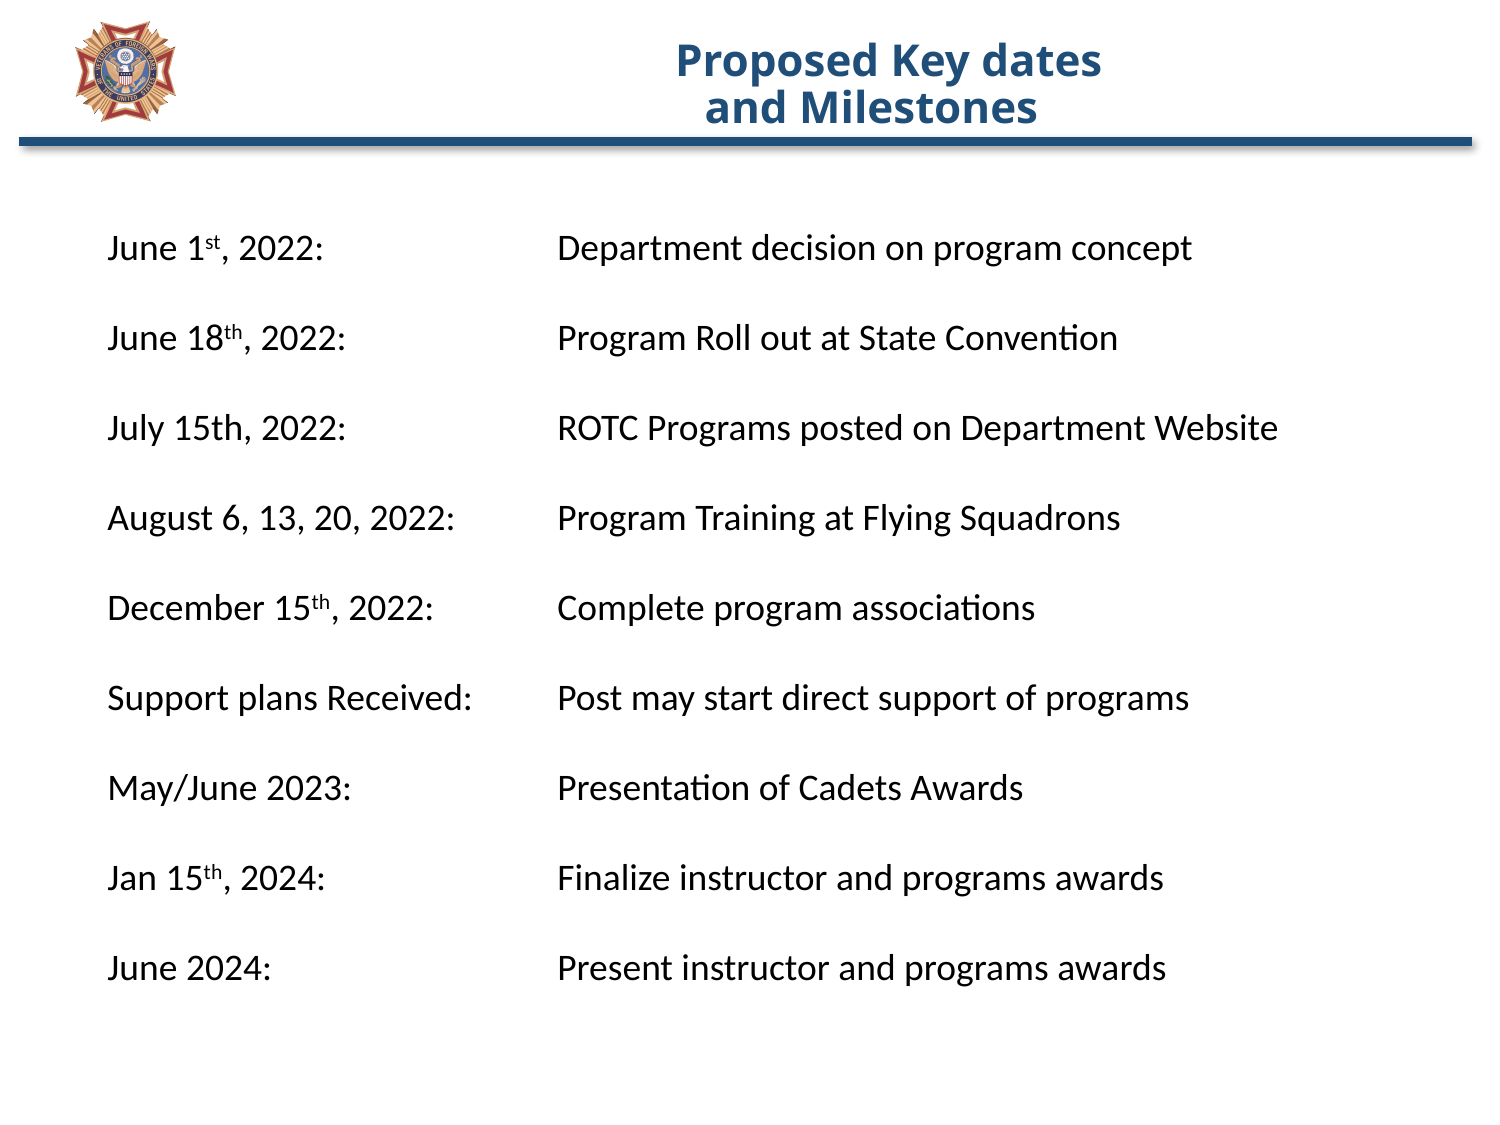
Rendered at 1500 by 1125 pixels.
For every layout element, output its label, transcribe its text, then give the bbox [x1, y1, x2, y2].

text_box June 1st, 2022: Department decision on program concept June 18th, 2022: Program Roll out at State Convention July 15th, 2022: ROTC Programs posted on Department Website August 6, 13, 20, 2022: Program Training at Flying Squadrons December 15th, 2022: Complete program associations Support plans Received: Post may start direct support of programs May/June 2023: Presentation of Cadets Awards Jan 15th, 2024: Finalize instructor and programs awards June 2024: Present instructor and programs awards [92, 215, 1323, 1086]
title Proposed Key dates and Milestones [282, 30, 1472, 142]
picture [75, 21, 176, 122]
